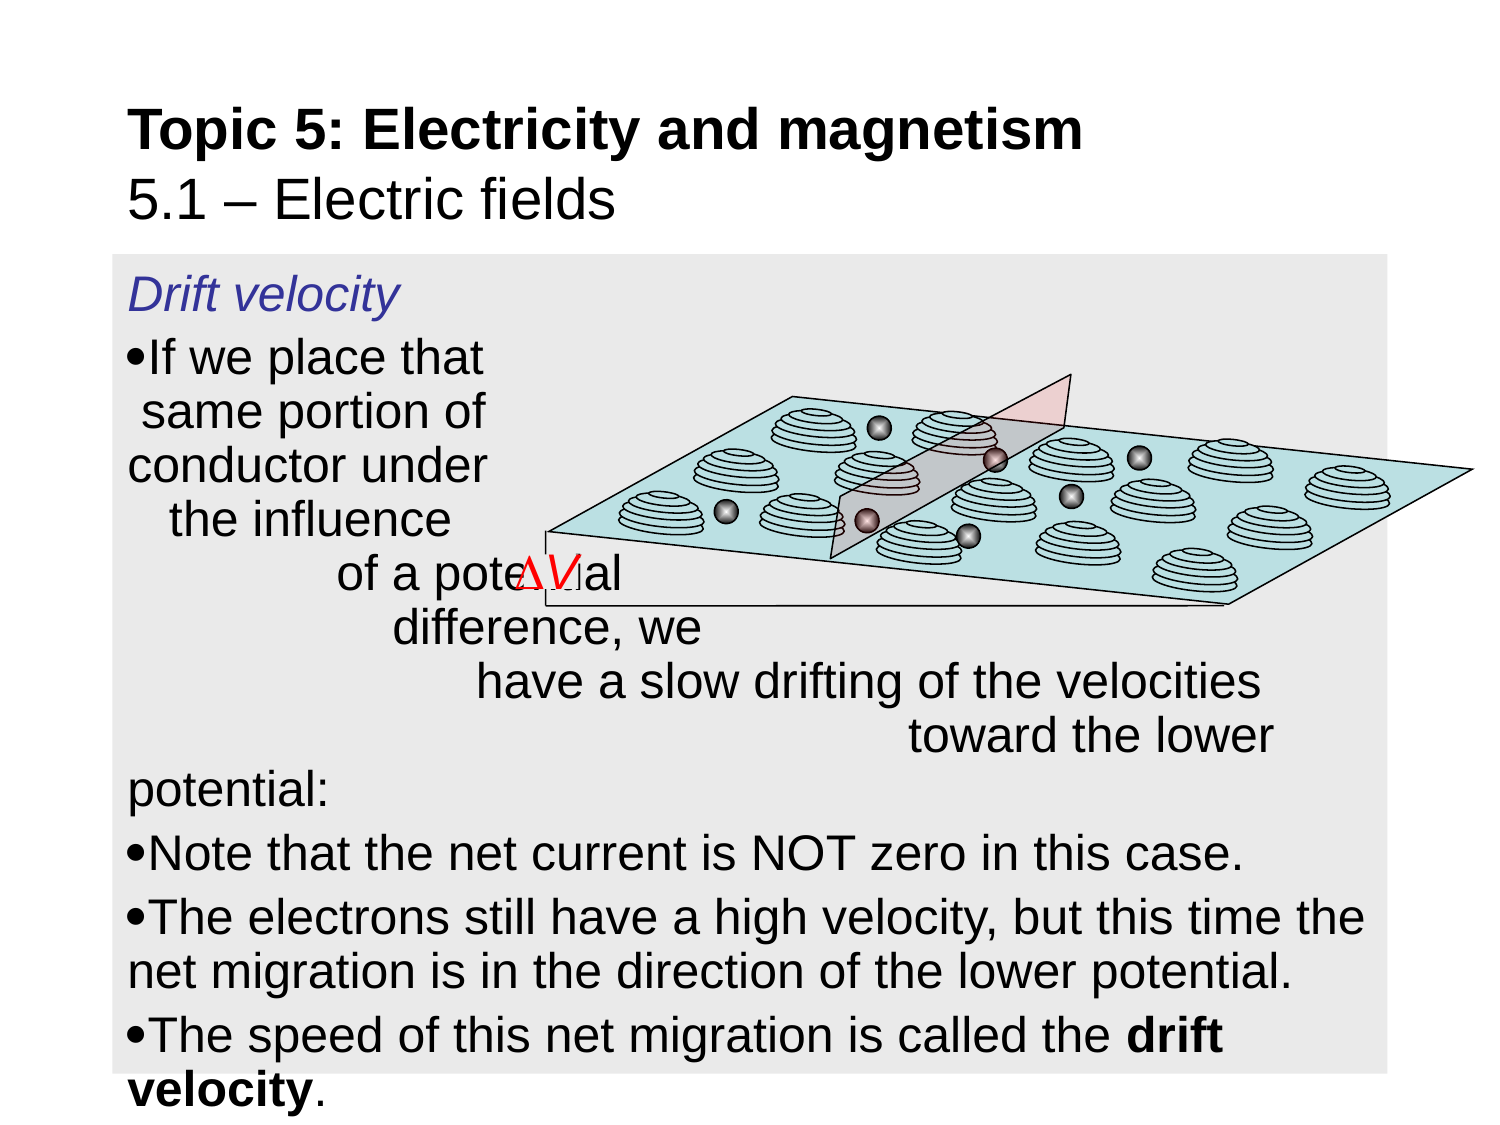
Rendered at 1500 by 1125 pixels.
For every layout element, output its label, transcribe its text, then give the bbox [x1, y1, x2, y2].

text_box Topic 5: Electricity and magnetism 5.1 – Electric fields [112, 87, 1388, 235]
text_box Drift velocity If we place that same portion of conductor under the influence of a potential difference, we have a slow drifting of the velocities toward the lower potential: Note that the net current is NOT zero in this case. The electrons still have a high velocity, but this time the net migration is in the direction of the lower potential. The speed of this net migration is called the drift velocity. [112, 254, 1388, 1074]
text_box V [499, 532, 593, 607]
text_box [554, 415, 1467, 581]
text_box [995, 374, 1071, 414]
